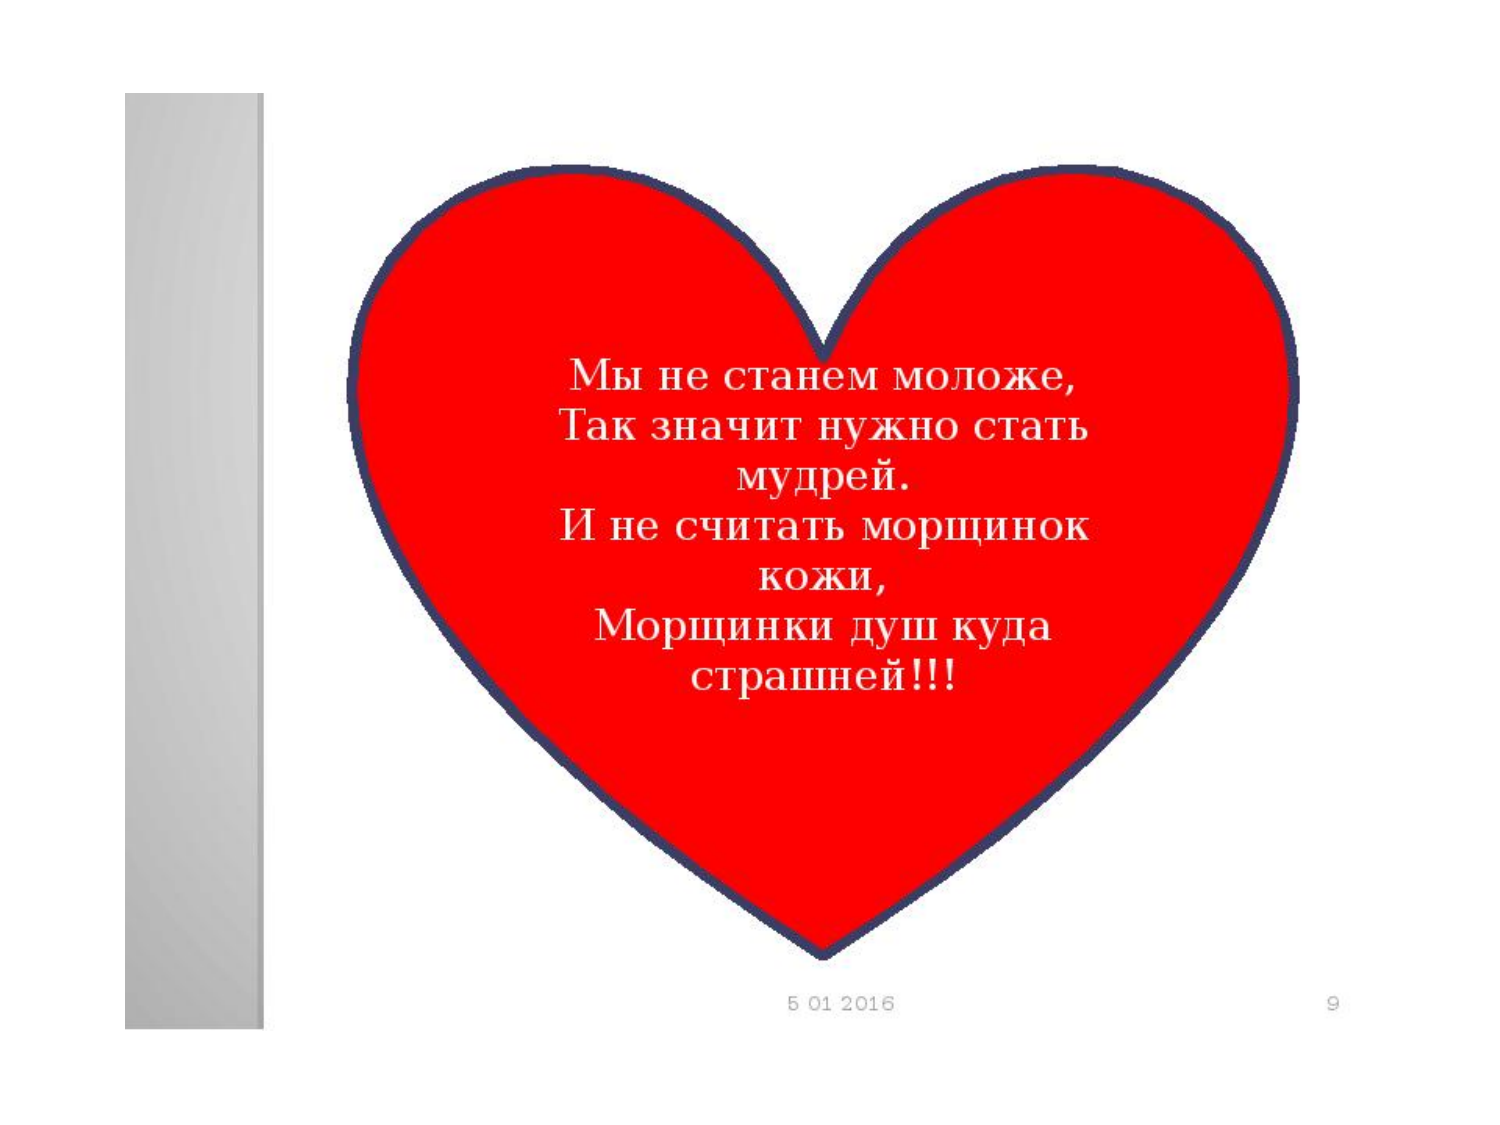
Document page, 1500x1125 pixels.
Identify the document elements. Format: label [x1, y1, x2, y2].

picture [124, 93, 1375, 1032]
